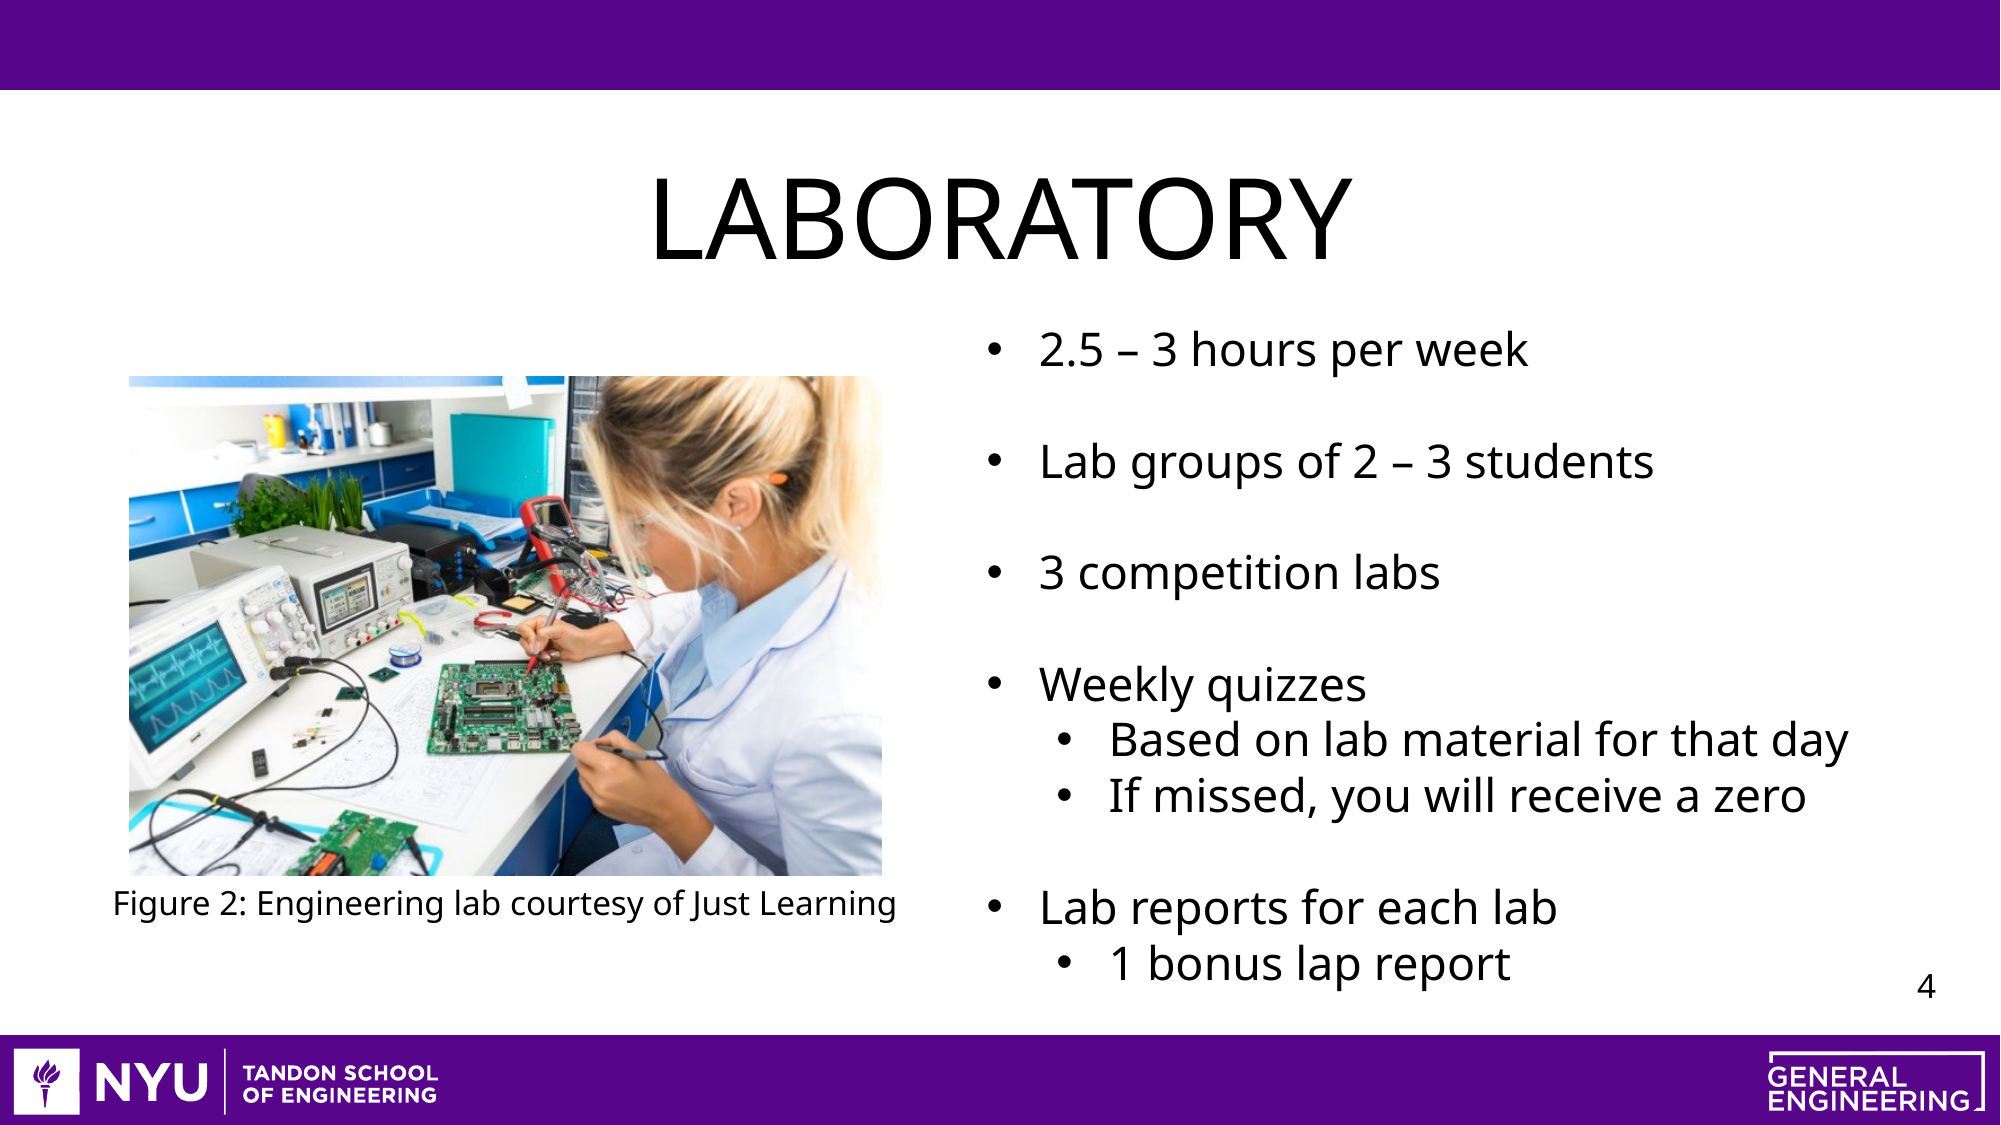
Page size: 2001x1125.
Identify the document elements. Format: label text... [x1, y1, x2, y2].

picture [13, 1048, 438, 1115]
subtitle 2.5 – 3 hours per week Lab groups of 2 – 3 students 3 competition labs Weekly quizzes Based on lab material for that day If missed, you will receive a zero Lab reports for each lab 1 bonus lap report [971, 305, 1889, 1004]
text_box [0, 0, 2000, 91]
picture [129, 376, 882, 876]
text_box [0, 1034, 2000, 1125]
title LABORATORY [92, 132, 1908, 292]
text_box Figure 2: Engineering lab courtesy of Just Learning [82, 875, 929, 930]
text_box 4 [1802, 958, 1951, 1013]
picture [1768, 1051, 1985, 1111]
